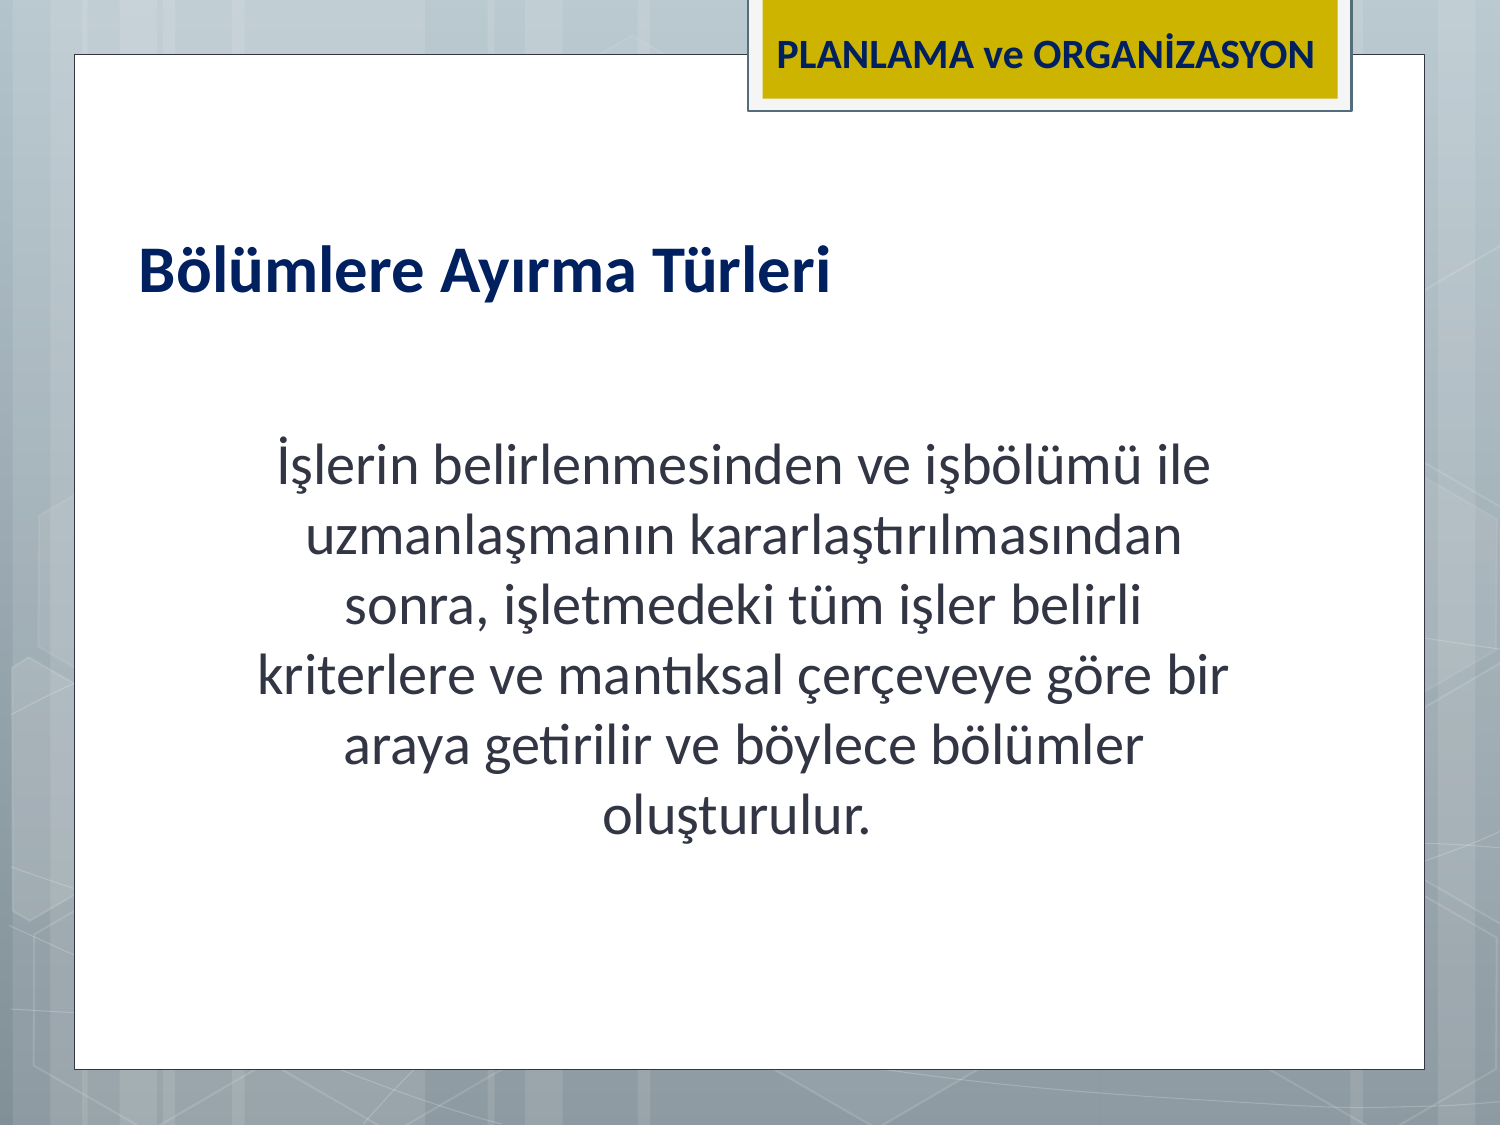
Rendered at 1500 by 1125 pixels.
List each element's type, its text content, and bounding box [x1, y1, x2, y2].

text_box İşlerin belirlenmesinden ve işbölümü ile uzmanlaşmanın kararlaştırılmasından sonra, işletmedeki tüm işler belirli kriterlere ve mantıksal çerçeveye göre bir araya getirilir ve böylece bölümler oluşturulur. [242, 418, 1247, 854]
text_box Bölümlere Ayırma Türleri [123, 218, 1400, 314]
text_box PLANLAMA ve ORGANİZASYON [761, 19, 1388, 84]
